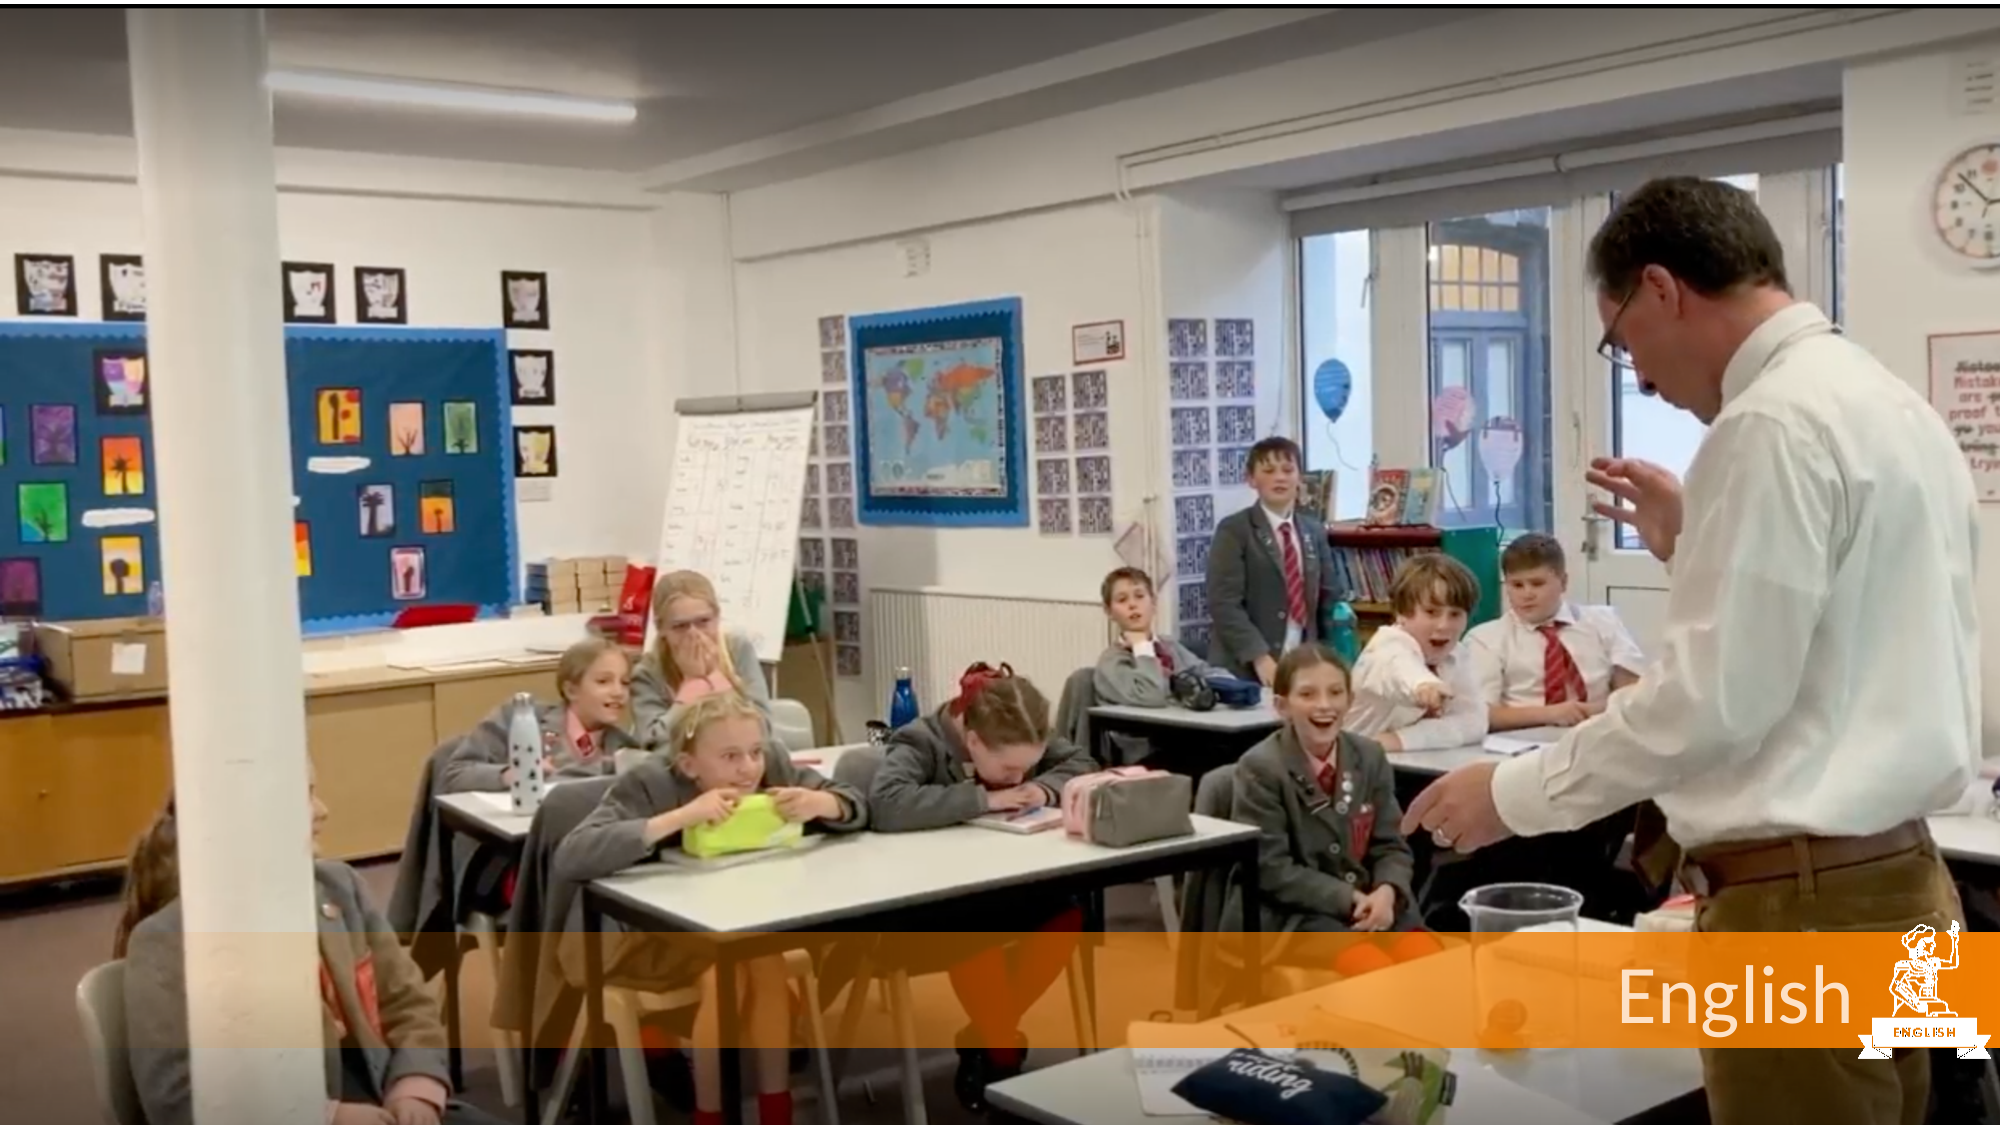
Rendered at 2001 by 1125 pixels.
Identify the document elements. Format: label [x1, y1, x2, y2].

text_box [20, 901, 2000, 1079]
picture [0, 4, 2000, 1125]
